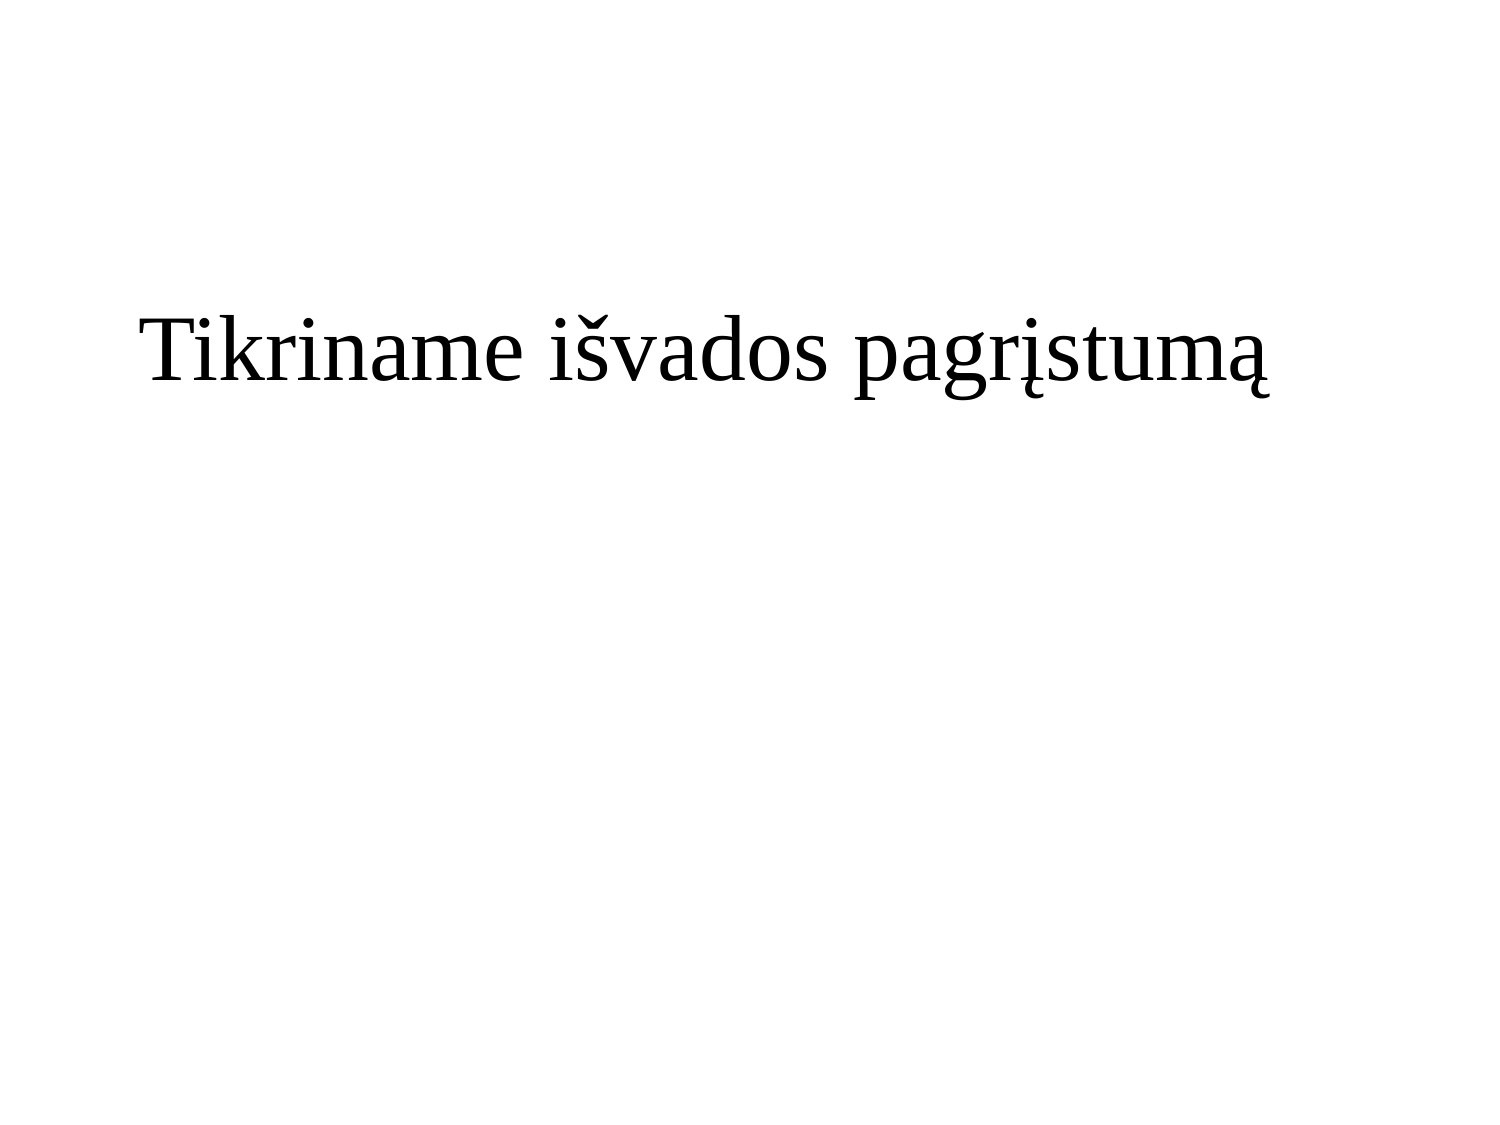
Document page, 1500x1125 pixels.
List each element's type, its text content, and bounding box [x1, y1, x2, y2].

text_box Tikriname išvados pagrįstumą [123, 279, 1299, 407]
